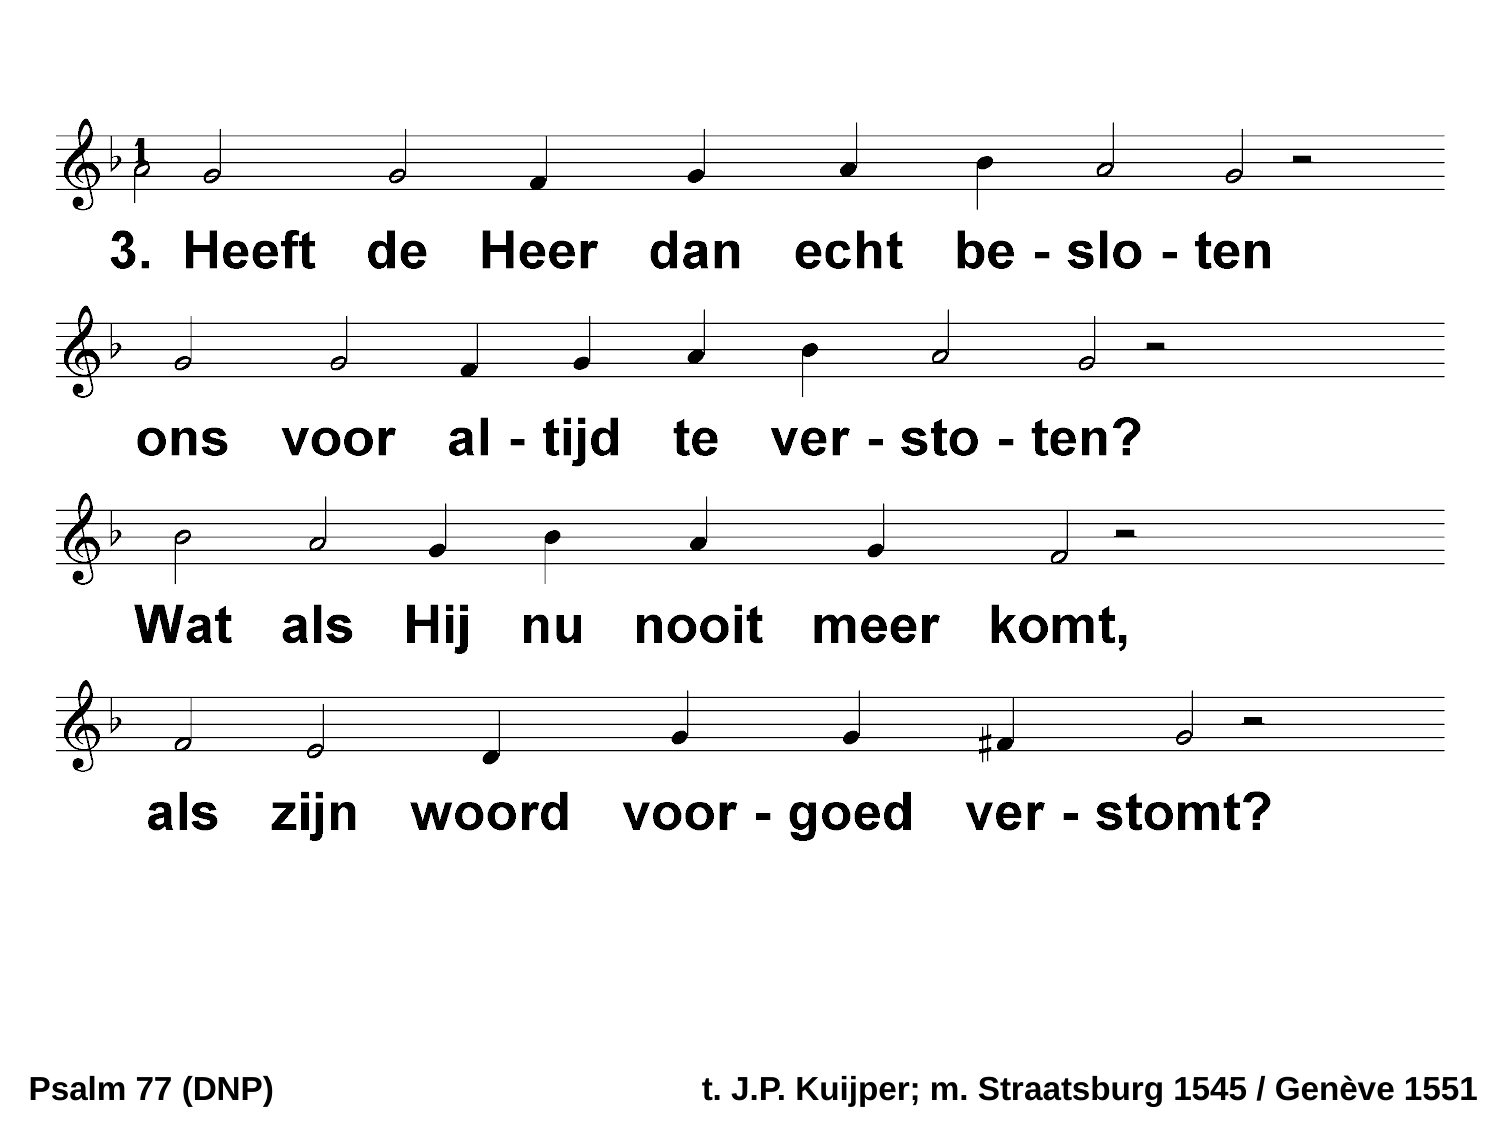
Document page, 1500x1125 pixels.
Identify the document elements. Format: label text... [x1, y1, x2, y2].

text_box Psalm 77 (DNP) t. J.P. Kuijper; m. Straatsburg 1545 / Genève 1551 [13, 1059, 1495, 1115]
picture [41, 103, 1459, 856]
